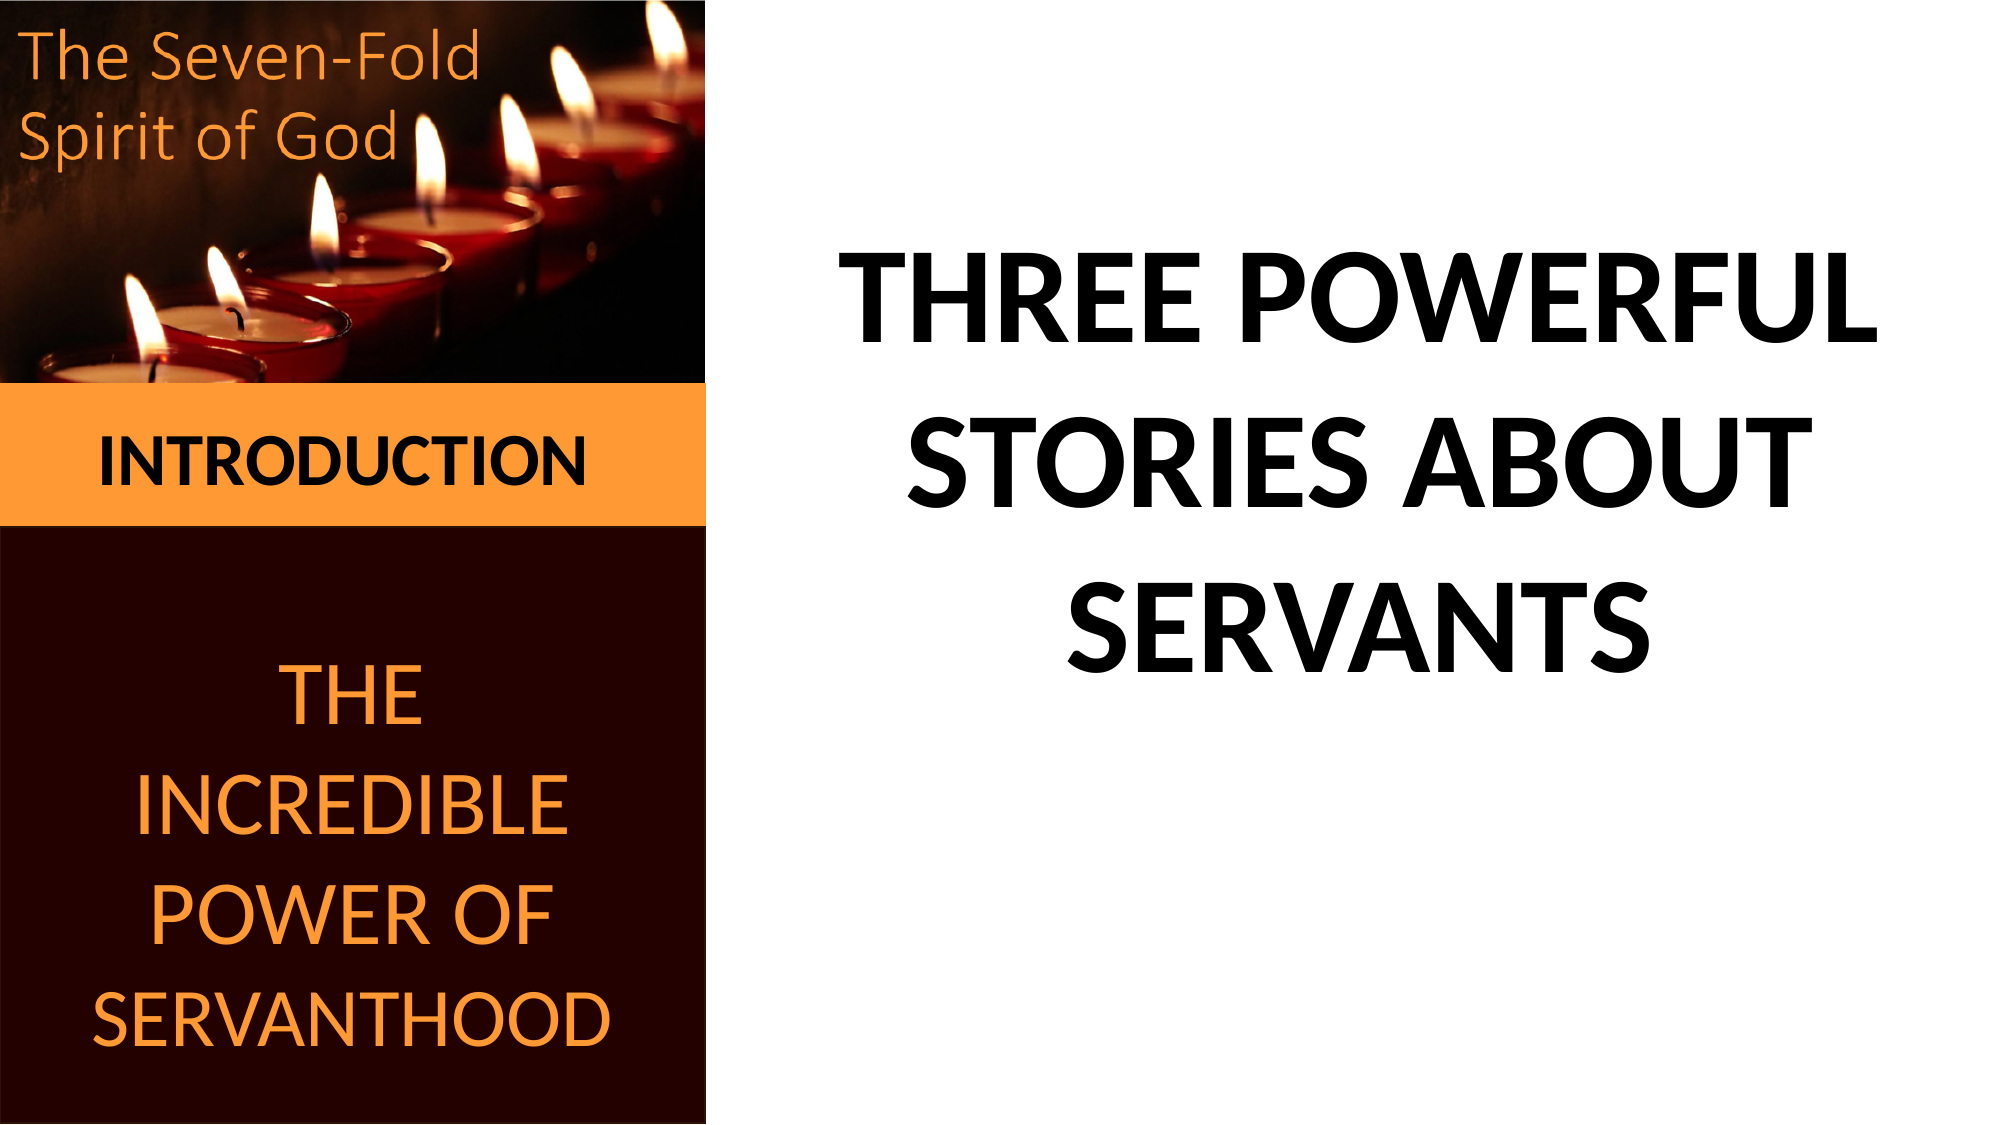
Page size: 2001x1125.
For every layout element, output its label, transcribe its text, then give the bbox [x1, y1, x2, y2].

picture [0, 0, 705, 383]
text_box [0, 383, 705, 527]
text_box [0, 527, 705, 1123]
text_box THREE POWERFUL STORIES ABOUT SERVANTS [771, 198, 1949, 708]
